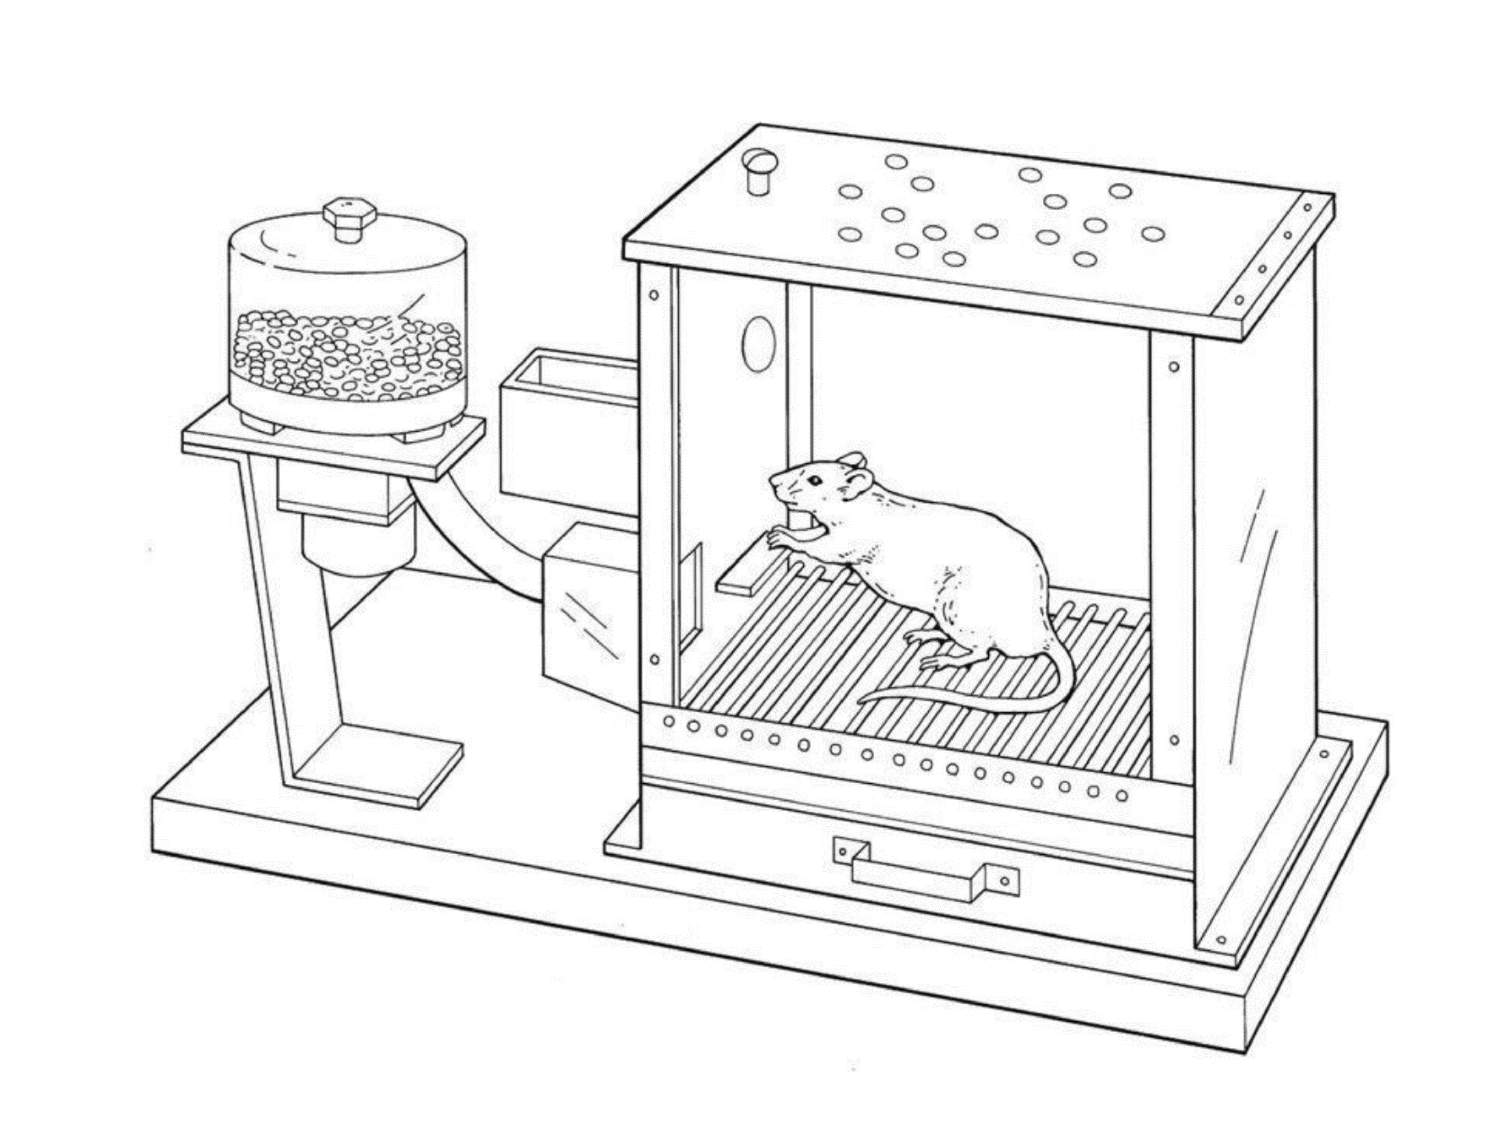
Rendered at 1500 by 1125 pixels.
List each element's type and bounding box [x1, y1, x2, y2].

picture [76, 77, 1469, 1083]
